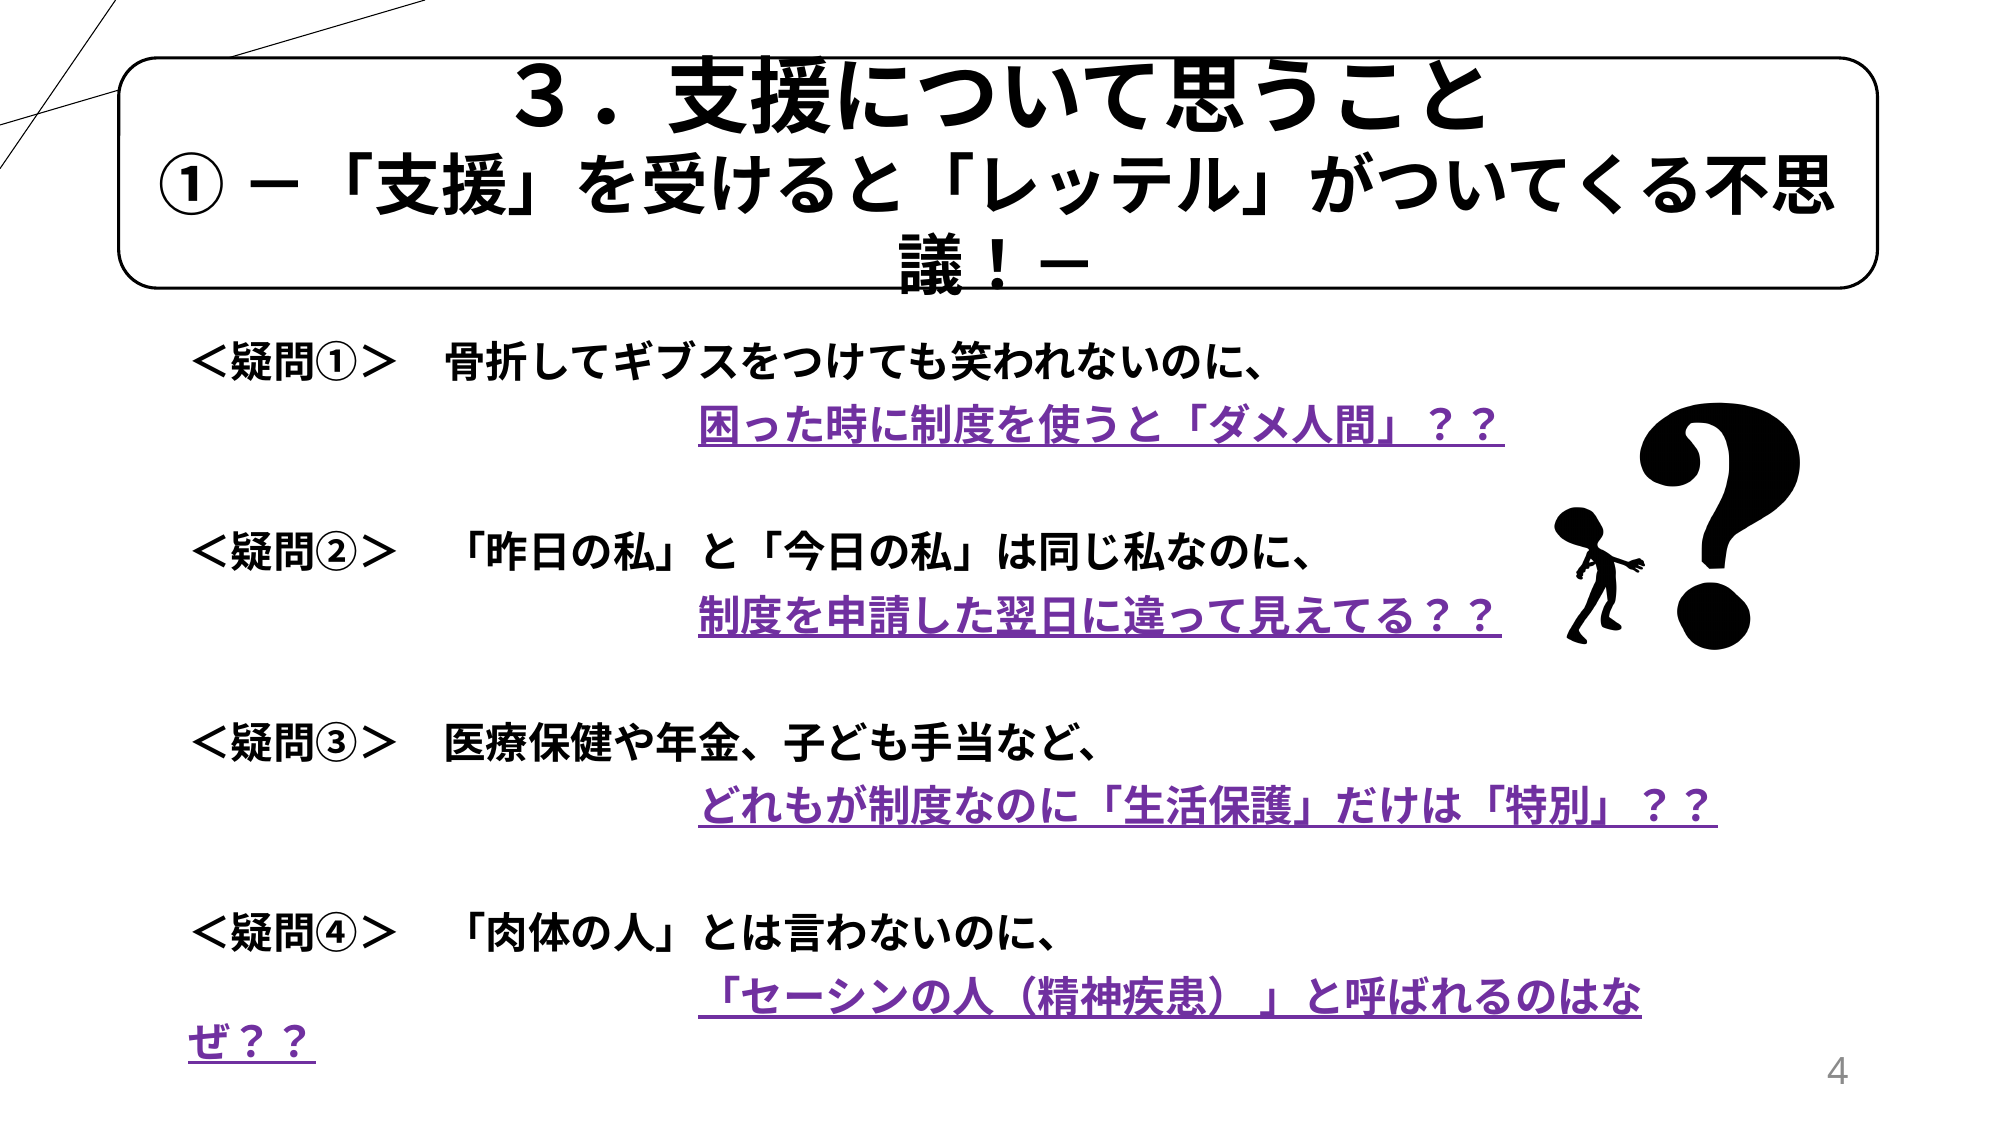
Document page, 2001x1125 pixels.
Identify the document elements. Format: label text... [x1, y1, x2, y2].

text_box ３．支援について思うこと ①－「支援」を受けると「レッテル」がついてくる不思議！－ [117, 56, 1879, 290]
text_box ＜疑問①＞ 骨折してギブスをつけても笑われないのに、 困った時に制度を使うと「ダメ人間」？？ ＜疑問②＞ 「昨日の私」と「今日の私」は同じ私なのに、 制度を申請した翌日に違って見えてる？？ ＜疑問③＞ 医療保健や年金、子ども手当など、 どれもが制度なのに「生活保護」だけは「特別」？？ ＜疑問④＞ 「肉体の人」とは言わないのに、 「セーシンの人（精神疾患） 」と呼ばれるのはなぜ？？ [173, 333, 1739, 1119]
slide_number 4 [1739, 1042, 1864, 1103]
picture [1484, 396, 1878, 659]
